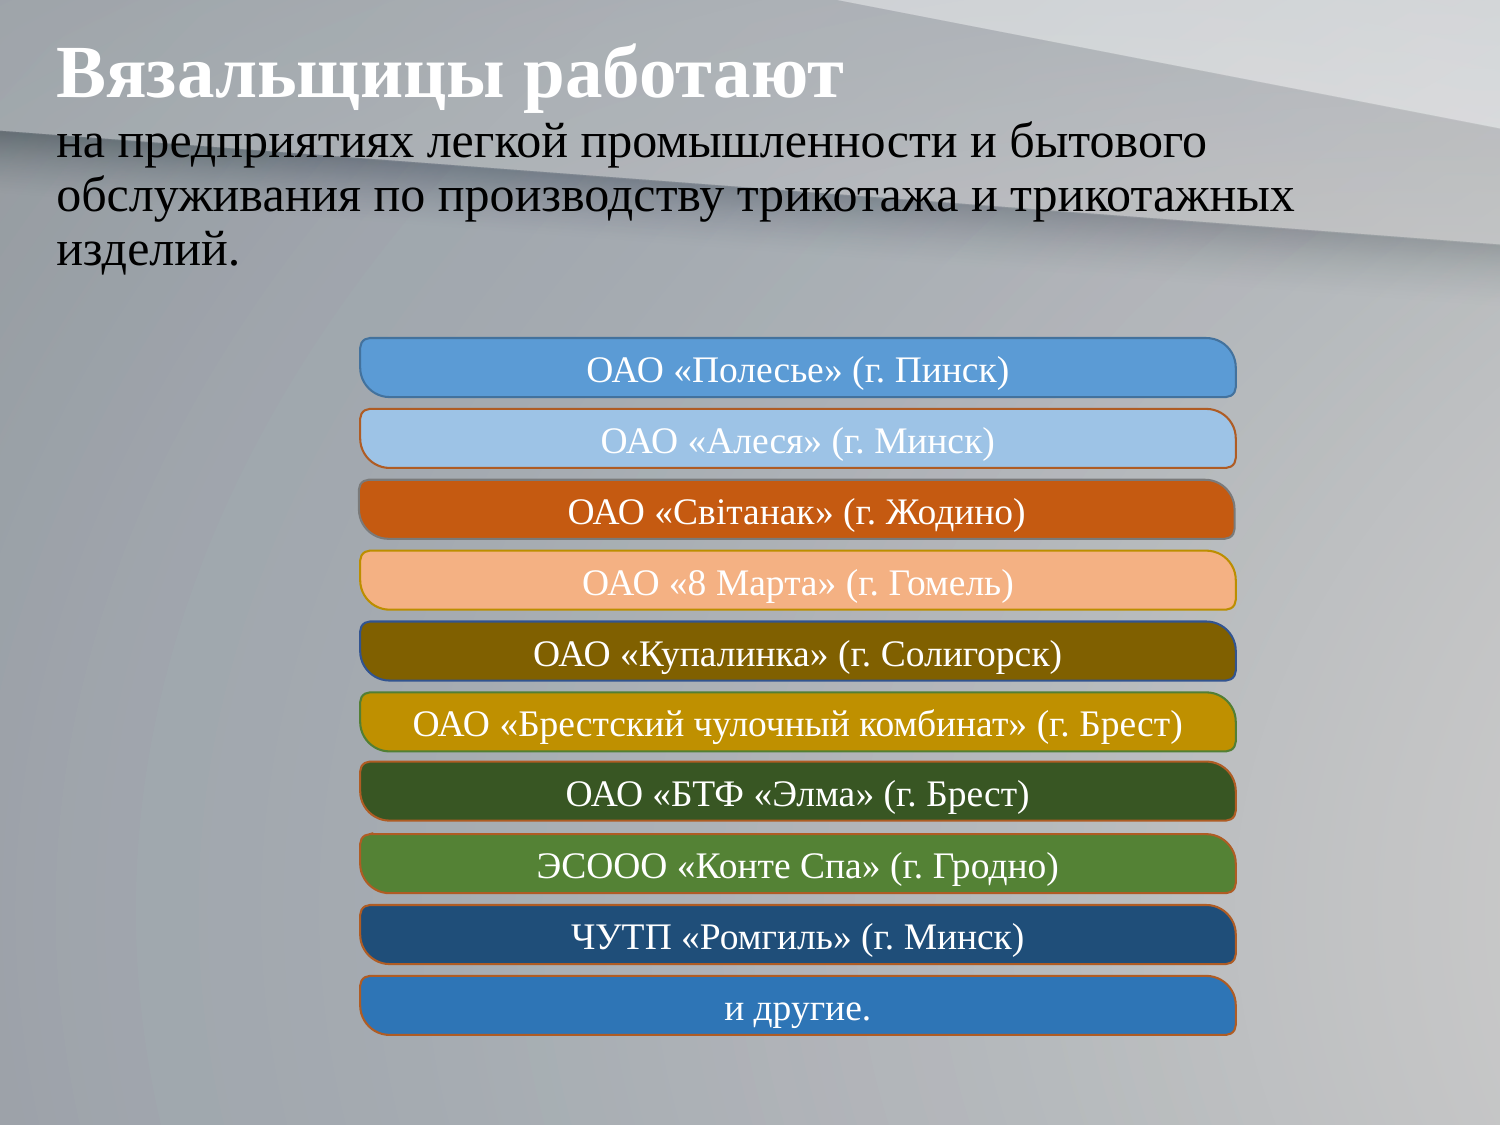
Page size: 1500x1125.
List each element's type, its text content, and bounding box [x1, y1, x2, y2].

text_box ОАО «Світанак» (г. Жодино) [357, 478, 1236, 540]
picture [0, 0, 1500, 1125]
text_box ЧУТП «Ромгиль» (г. Минск) [359, 903, 1237, 966]
text_box ЭСООО «Конте Спа» (г. Гродно) [359, 832, 1237, 895]
text_box ОАО «Купалинка» (г. Солигорск) [359, 620, 1237, 682]
text_box ОАО «Алеся» (г. Минск) [359, 407, 1237, 469]
text_box ОАО «Полесье» (г. Пинск) [359, 336, 1237, 399]
text_box ОАО «8 Марта» (г. Гомель) [359, 549, 1237, 611]
text_box ОАО «БТФ «Элма» (г. Брест) [359, 760, 1237, 822]
text_box и другие. [359, 974, 1237, 1036]
title Вязальщицы работают на предприятиях легкой промышленности и бытового обслуживания по производству трикотажа и трикотажных изделий. [41, 19, 1479, 350]
text_box ОАО «Брестский чулочный комбинат» (г. Брест) [359, 691, 1237, 753]
